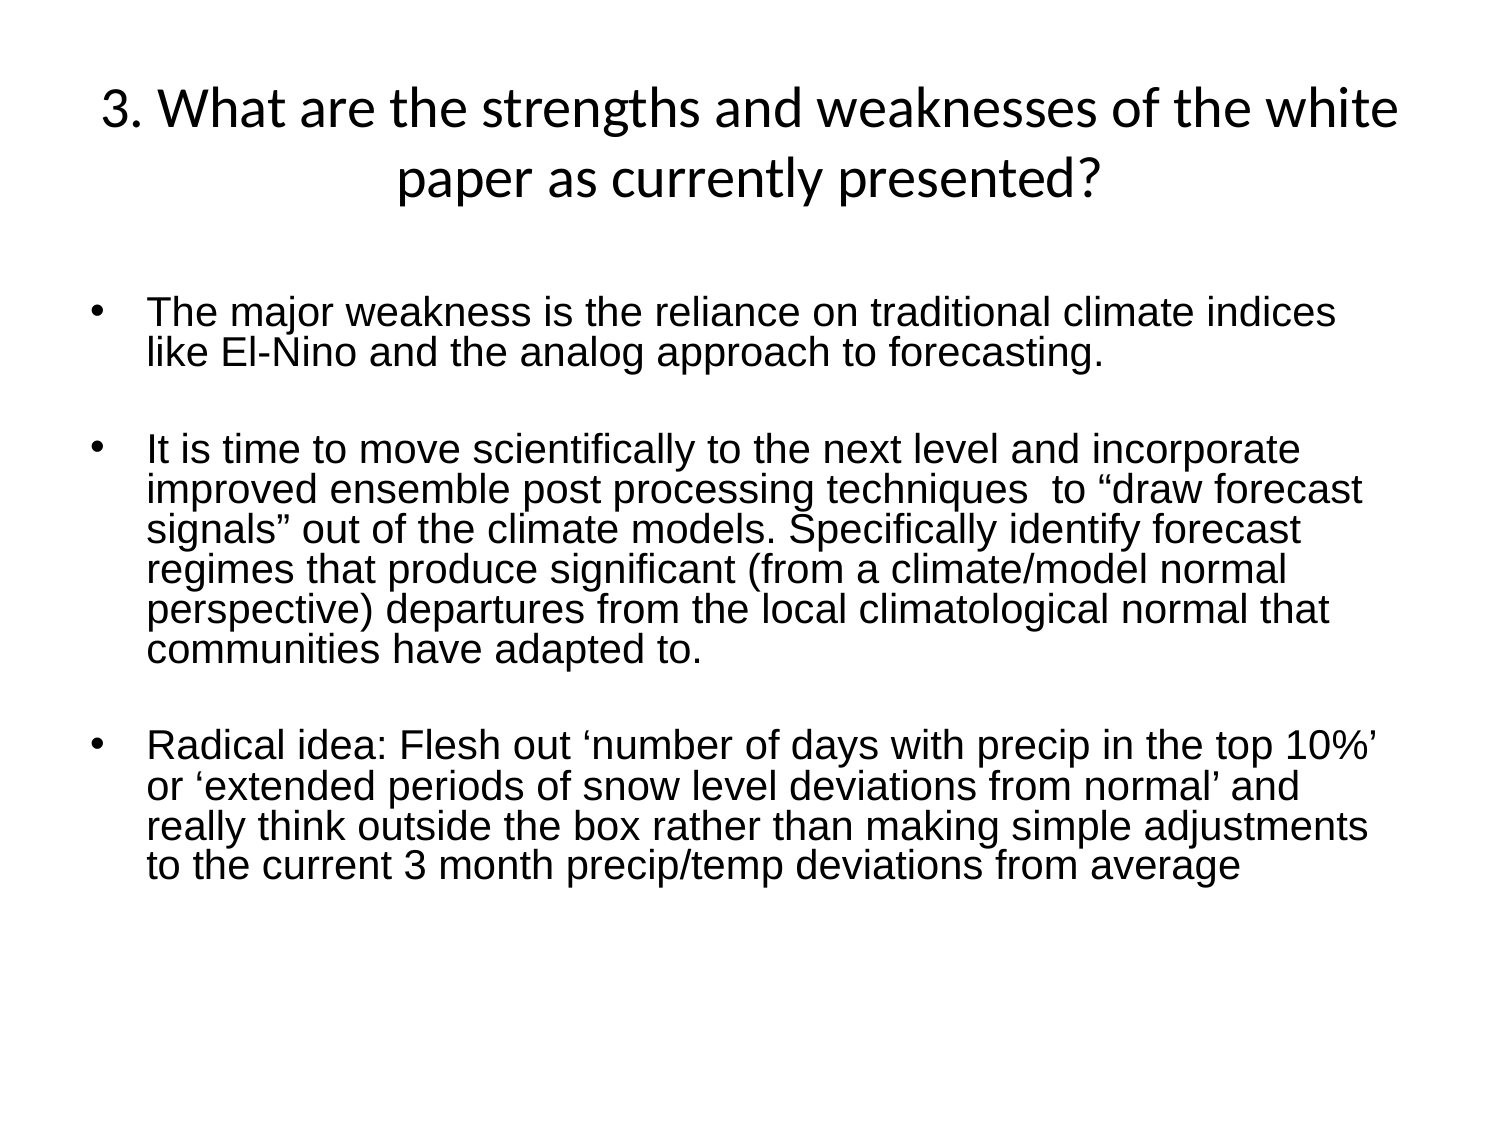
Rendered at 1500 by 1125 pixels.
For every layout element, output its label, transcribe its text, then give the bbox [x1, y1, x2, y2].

list The major weakness is the reliance on traditional climate indices like El-Nino and the analog approach to forecasting. It is time to move scientifically to the next level and incorporate improved ensemble post processing techniques to “draw forecast signals” out of the climate models. Specifically identify forecast regimes that produce significant (from a climate/model normal perspective) departures from the local climatological normal that communities have adapted to. Radical idea: Flesh out ‘number of days with precip in the top 10%’ or ‘extended periods of snow level deviations from normal’ and really think outside the box rather than making simple adjustments to the current 3 month precip/temp deviations from average [75, 287, 1425, 1030]
title 3. What are the strengths and weaknesses of the white paper as currently presented? [75, 45, 1425, 233]
